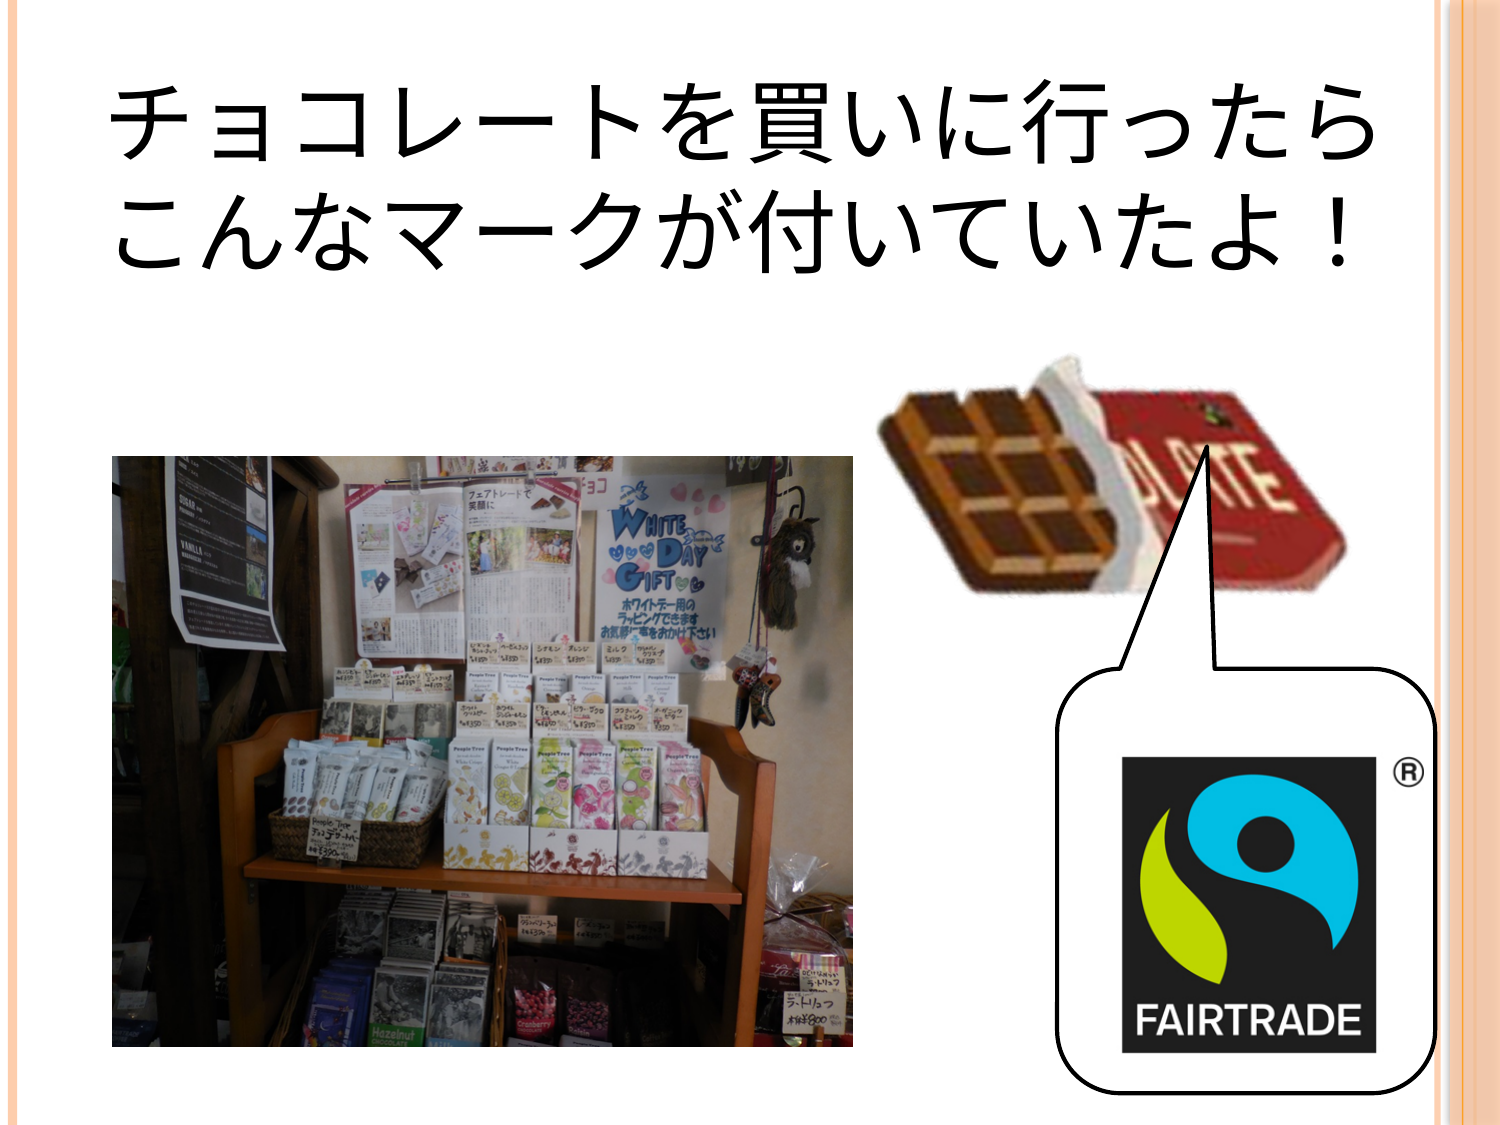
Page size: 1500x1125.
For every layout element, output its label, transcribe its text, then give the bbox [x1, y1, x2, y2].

picture [1115, 750, 1424, 1060]
text_box チョコレートを買いに行ったら こんなマークが付いていたよ！ [88, 57, 1459, 293]
picture [111, 293, 1422, 1047]
text_box [1054, 667, 1438, 1096]
